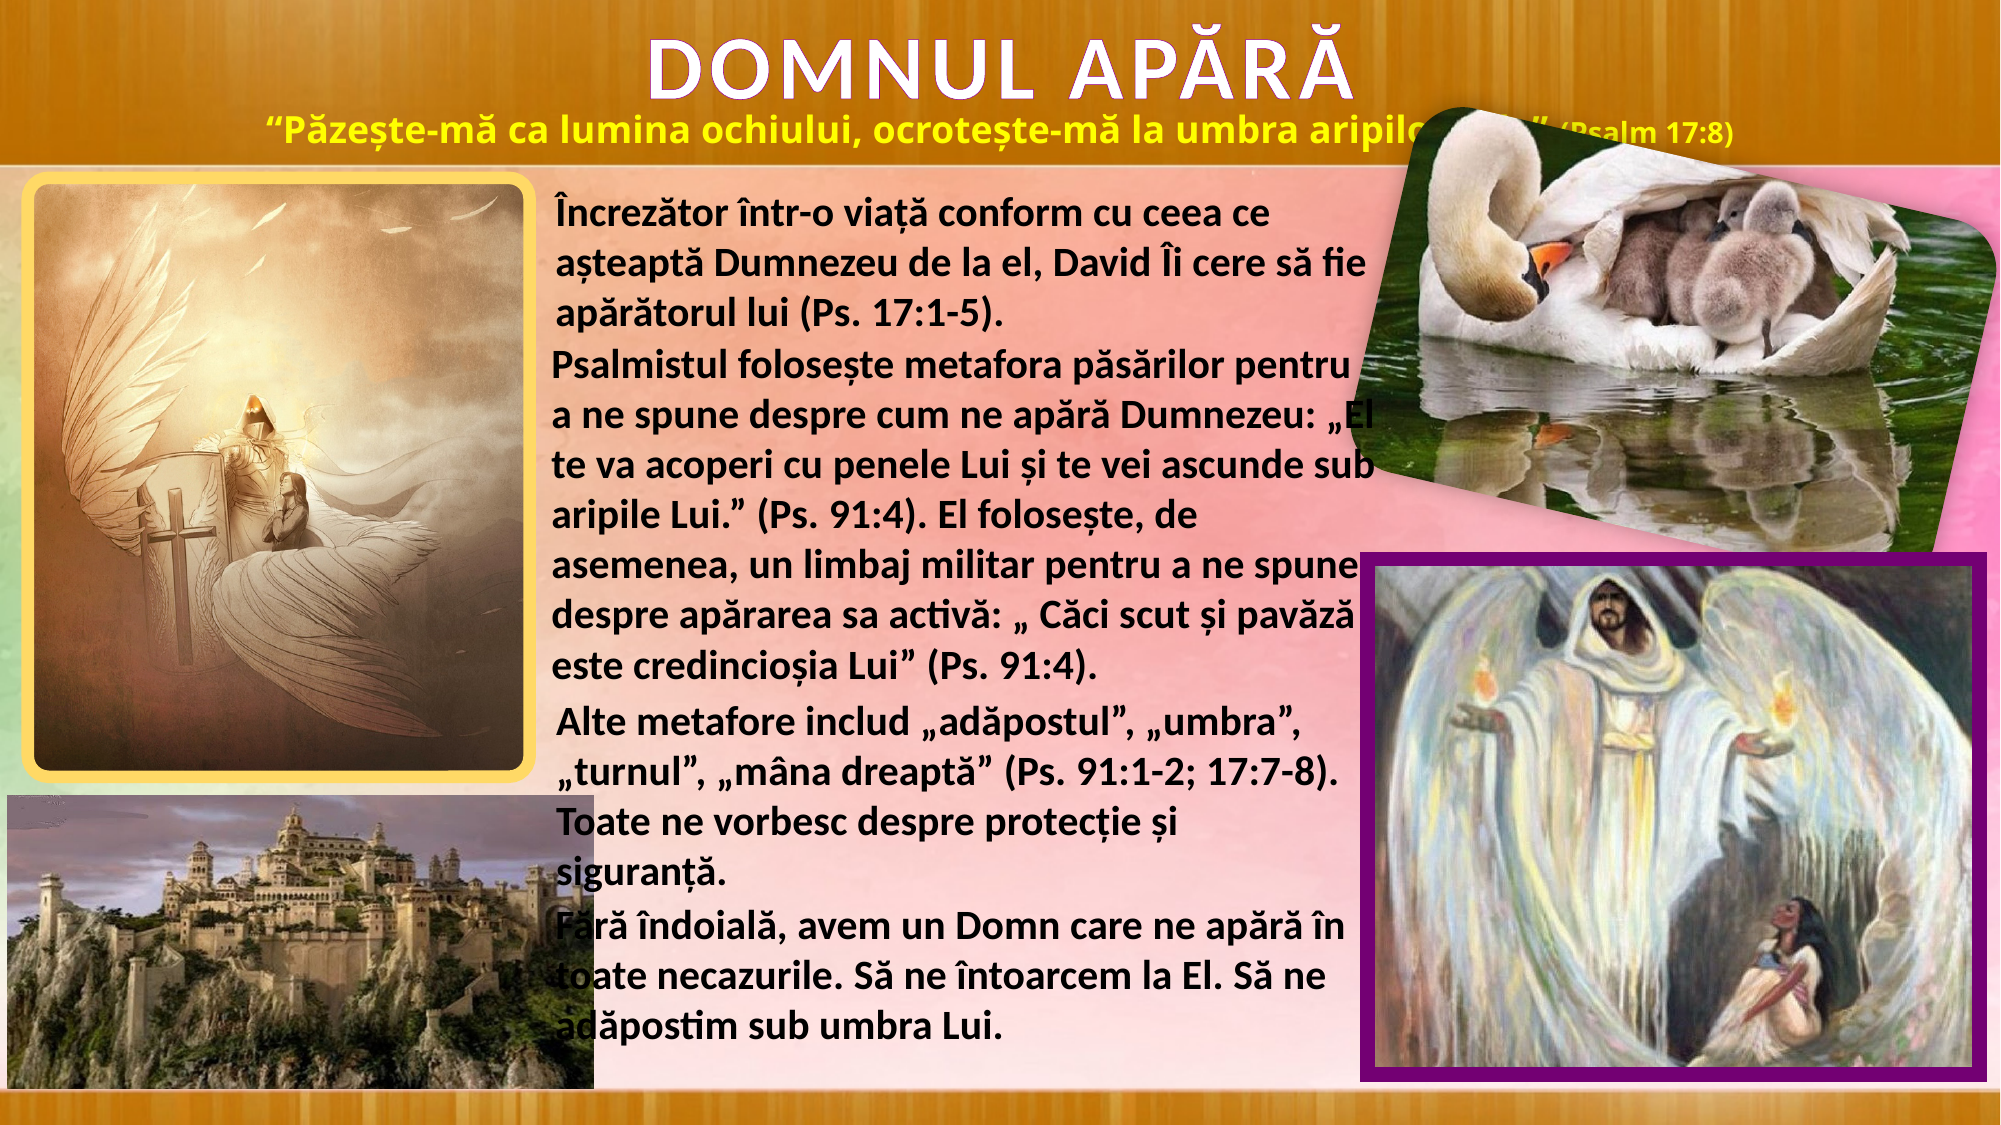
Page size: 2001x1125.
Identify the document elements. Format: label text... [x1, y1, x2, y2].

text_box DOMNUL APĂRĂ [0, 0, 2000, 125]
text_box Încrezător într-o viață conform cu ceea ce așteaptă Dumnezeu de la el, David Îi cere să fie apărătorul lui (Ps. 17:1-5). [540, 177, 1374, 329]
picture [0, 0, 2001, 1125]
text_box Alte metafore includ „adăpostul”, „umbra”, „turnul”, „mâna dreaptă” (Ps. 91:1-2; 17:7-8). Toate ne vorbesc despre protecție și siguranță. [541, 695, 1368, 902]
text_box “Păzește-mă ca lumina ochiului, ocrotește-mă la umbra aripilor Tale” (Psalm 17:8) [1499, 98, 1926, 159]
text_box Fără îndoială, avem un Domn care ne apără în toate necazurile. Să ne întoarcem la El. Să ne adăpostim sub umbra Lui. [594, 890, 1374, 1056]
text_box “Păzește-mă ca lumina ochiului, ocrotește-mă la umbra aripilor Tale” (Psalm 17:8) [74, 98, 1438, 159]
text_box Psalmistul folosește metafora păsărilor pentru a ne spune despre cum ne apără Dumnezeu: „El te va acoperi cu penele Lui și te vei ascunde sub aripile Lui.” (Ps. 91:4). El folosește, de asemenea, un limbaj militar pentru a ne spune despre apărarea sa activă: „ Căci scut și pavăză este credincioșia Lui” (Ps. 91:4). [536, 329, 1392, 695]
